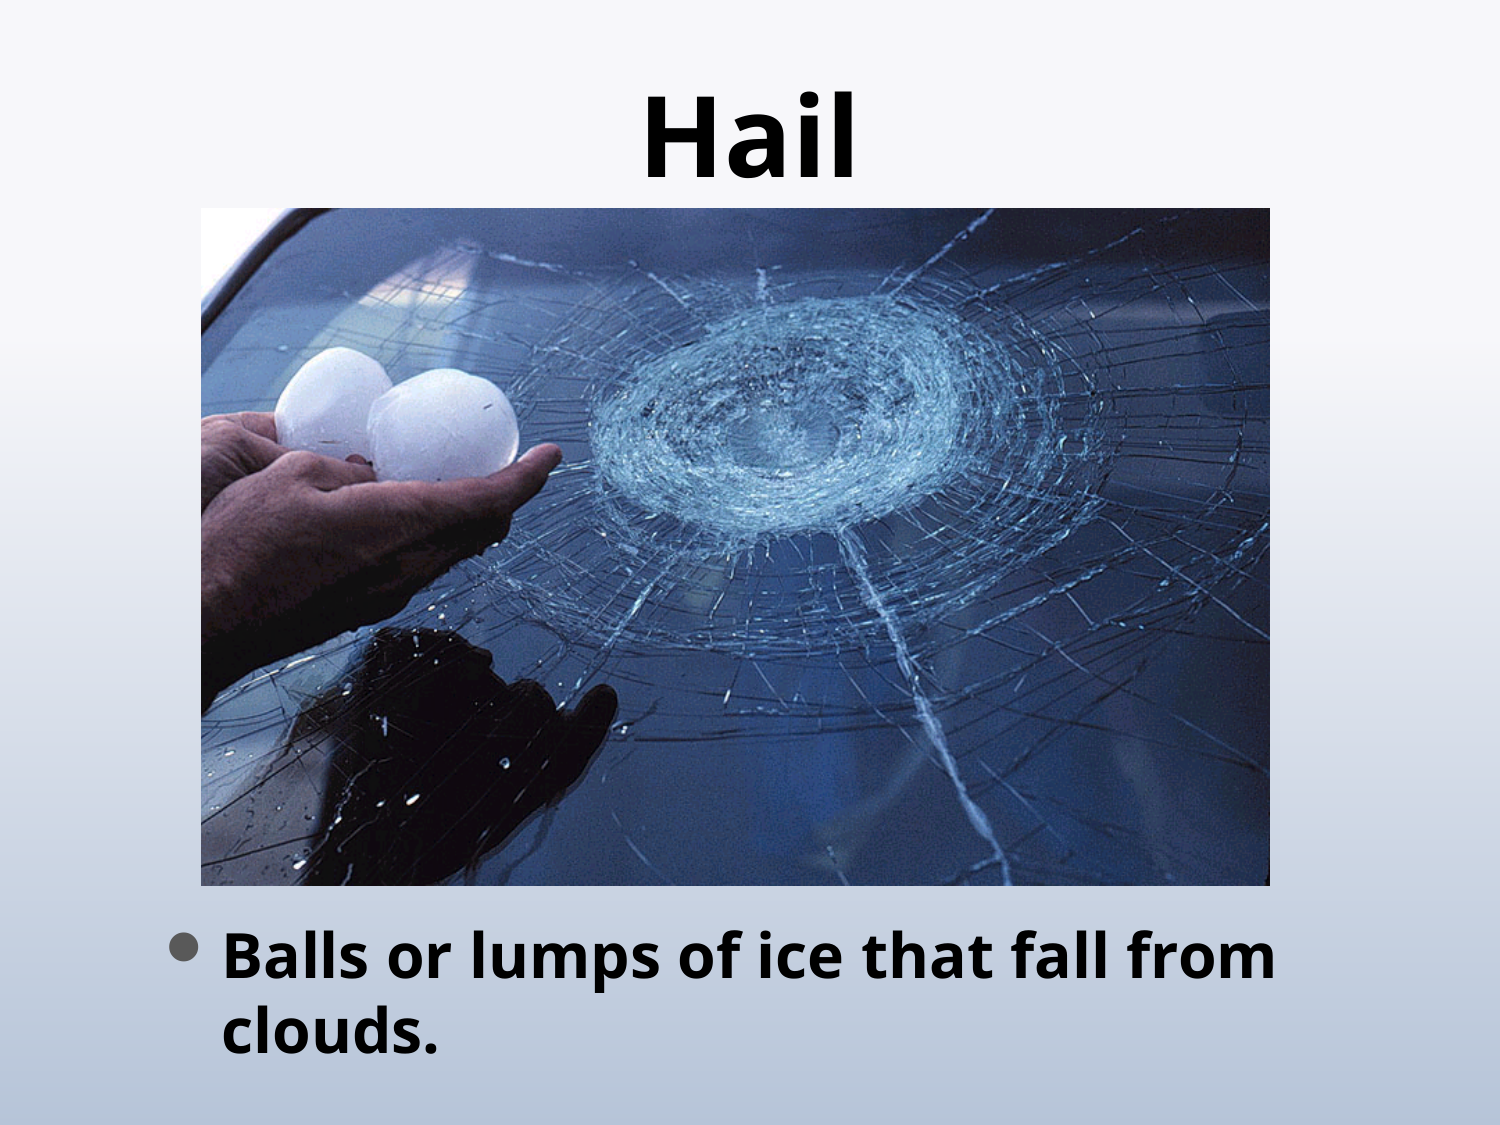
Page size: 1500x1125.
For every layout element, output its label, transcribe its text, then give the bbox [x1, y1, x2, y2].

title Hail [150, 37, 1350, 245]
list Balls or lumps of ice that fall from clouds. [150, 908, 1350, 1123]
picture [199, 207, 1272, 888]
